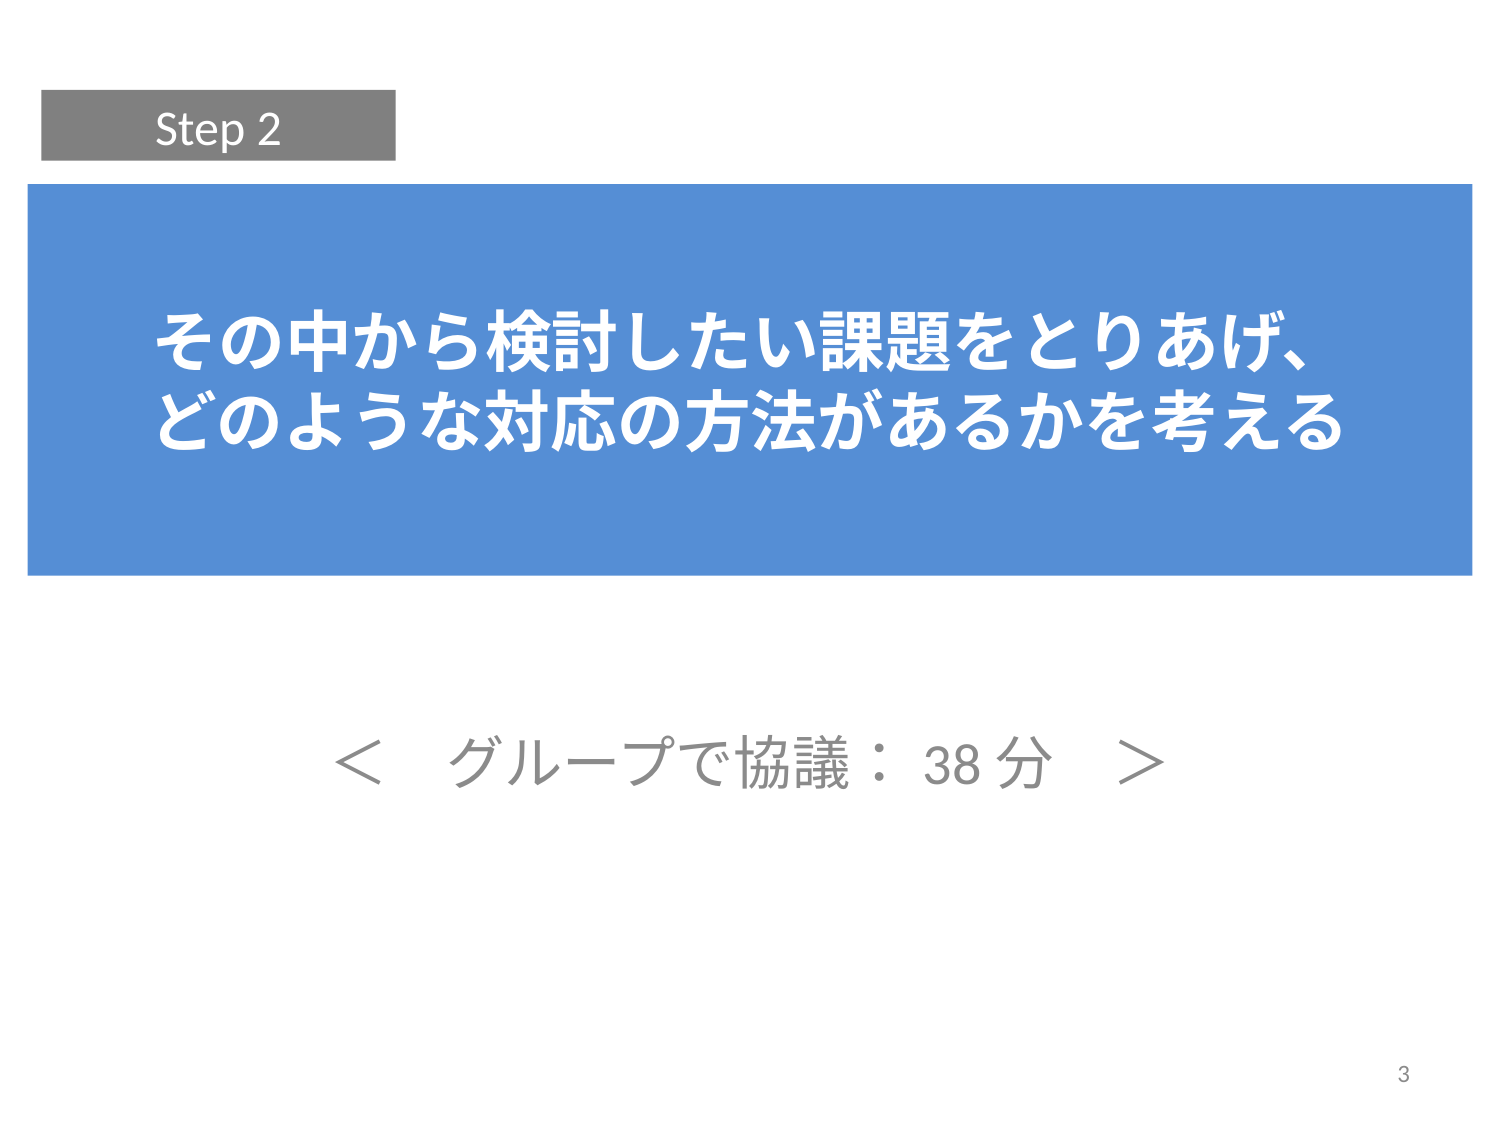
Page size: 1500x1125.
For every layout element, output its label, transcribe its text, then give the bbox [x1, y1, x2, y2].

slide_number 3 [1074, 1042, 1425, 1103]
text_box Step 2 [39, 88, 398, 163]
title その中から検討したい課題をとりあげ、 どのような対応の方法があるかを考える [27, 184, 1473, 576]
subtitle ＜ グループで協議：38分 ＞ [225, 637, 1275, 925]
